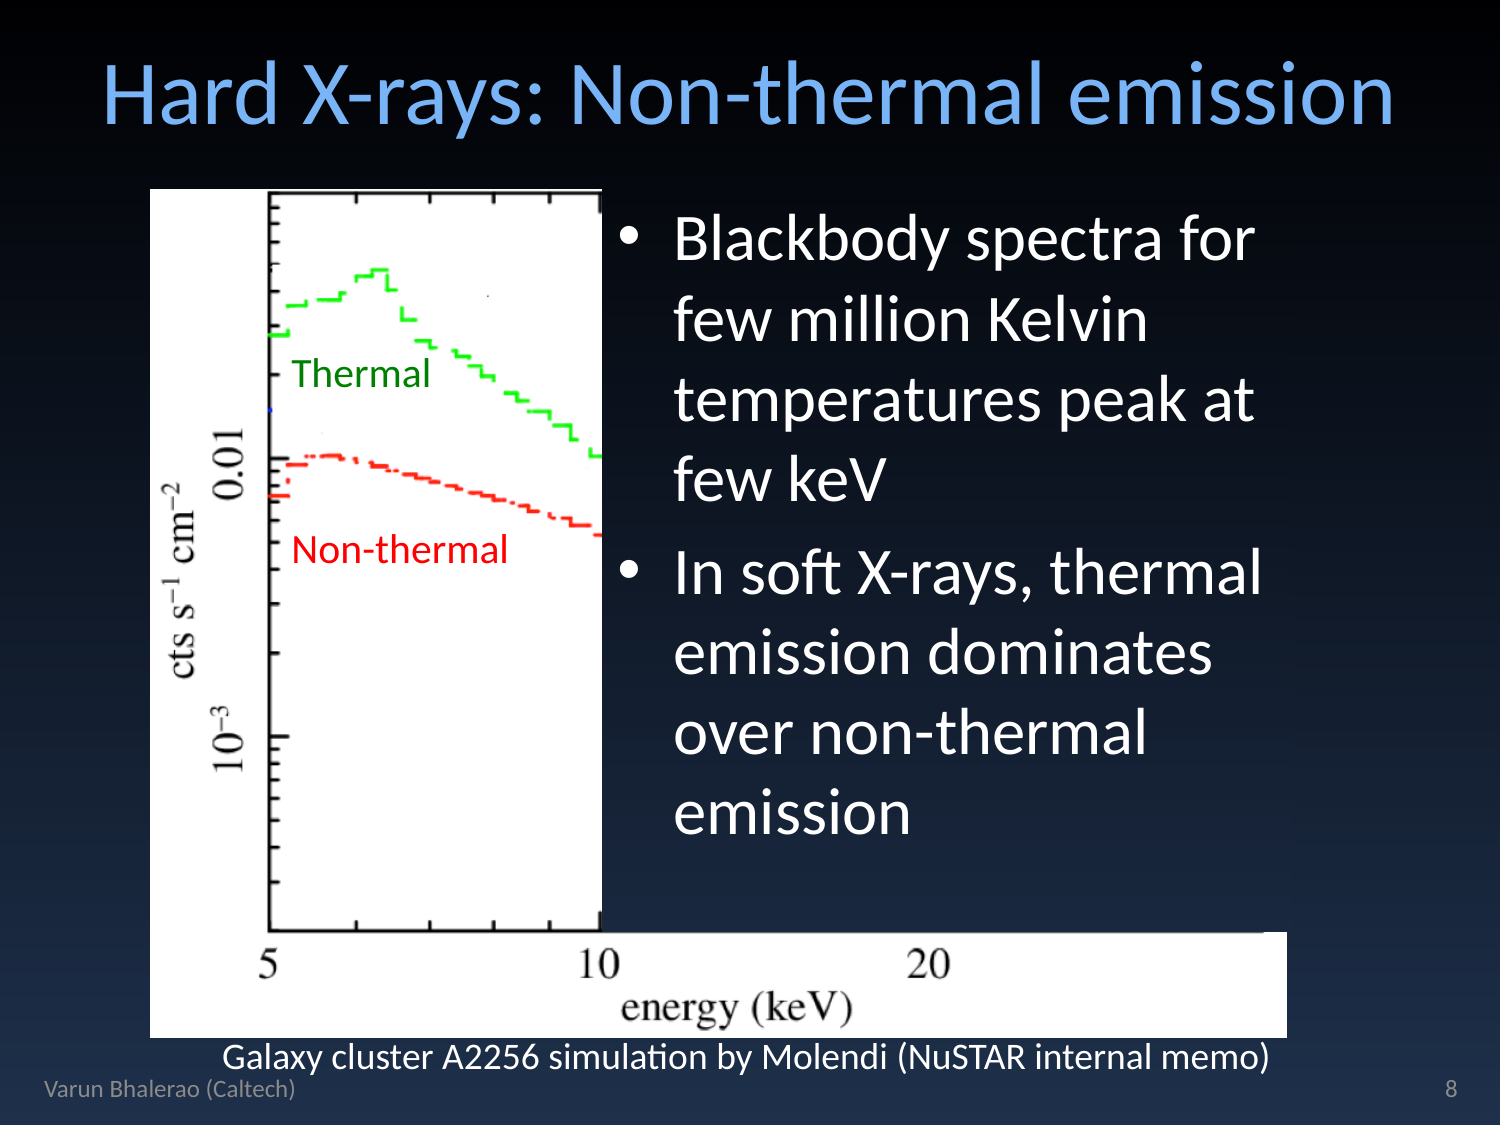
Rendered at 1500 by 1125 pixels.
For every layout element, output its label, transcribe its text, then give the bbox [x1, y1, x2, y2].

text_box Galaxy cluster A2256 simulation by Molendi (NuSTAR internal memo) [221, 1046, 1272, 1085]
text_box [275, 186, 1292, 932]
footer Varun Bhalerao (Caltech) [29, 1065, 1198, 1111]
slide_number 8 [1291, 1065, 1473, 1111]
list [150, 189, 1287, 1038]
title Hard X-rays: Non-thermal emission [29, 24, 1471, 152]
